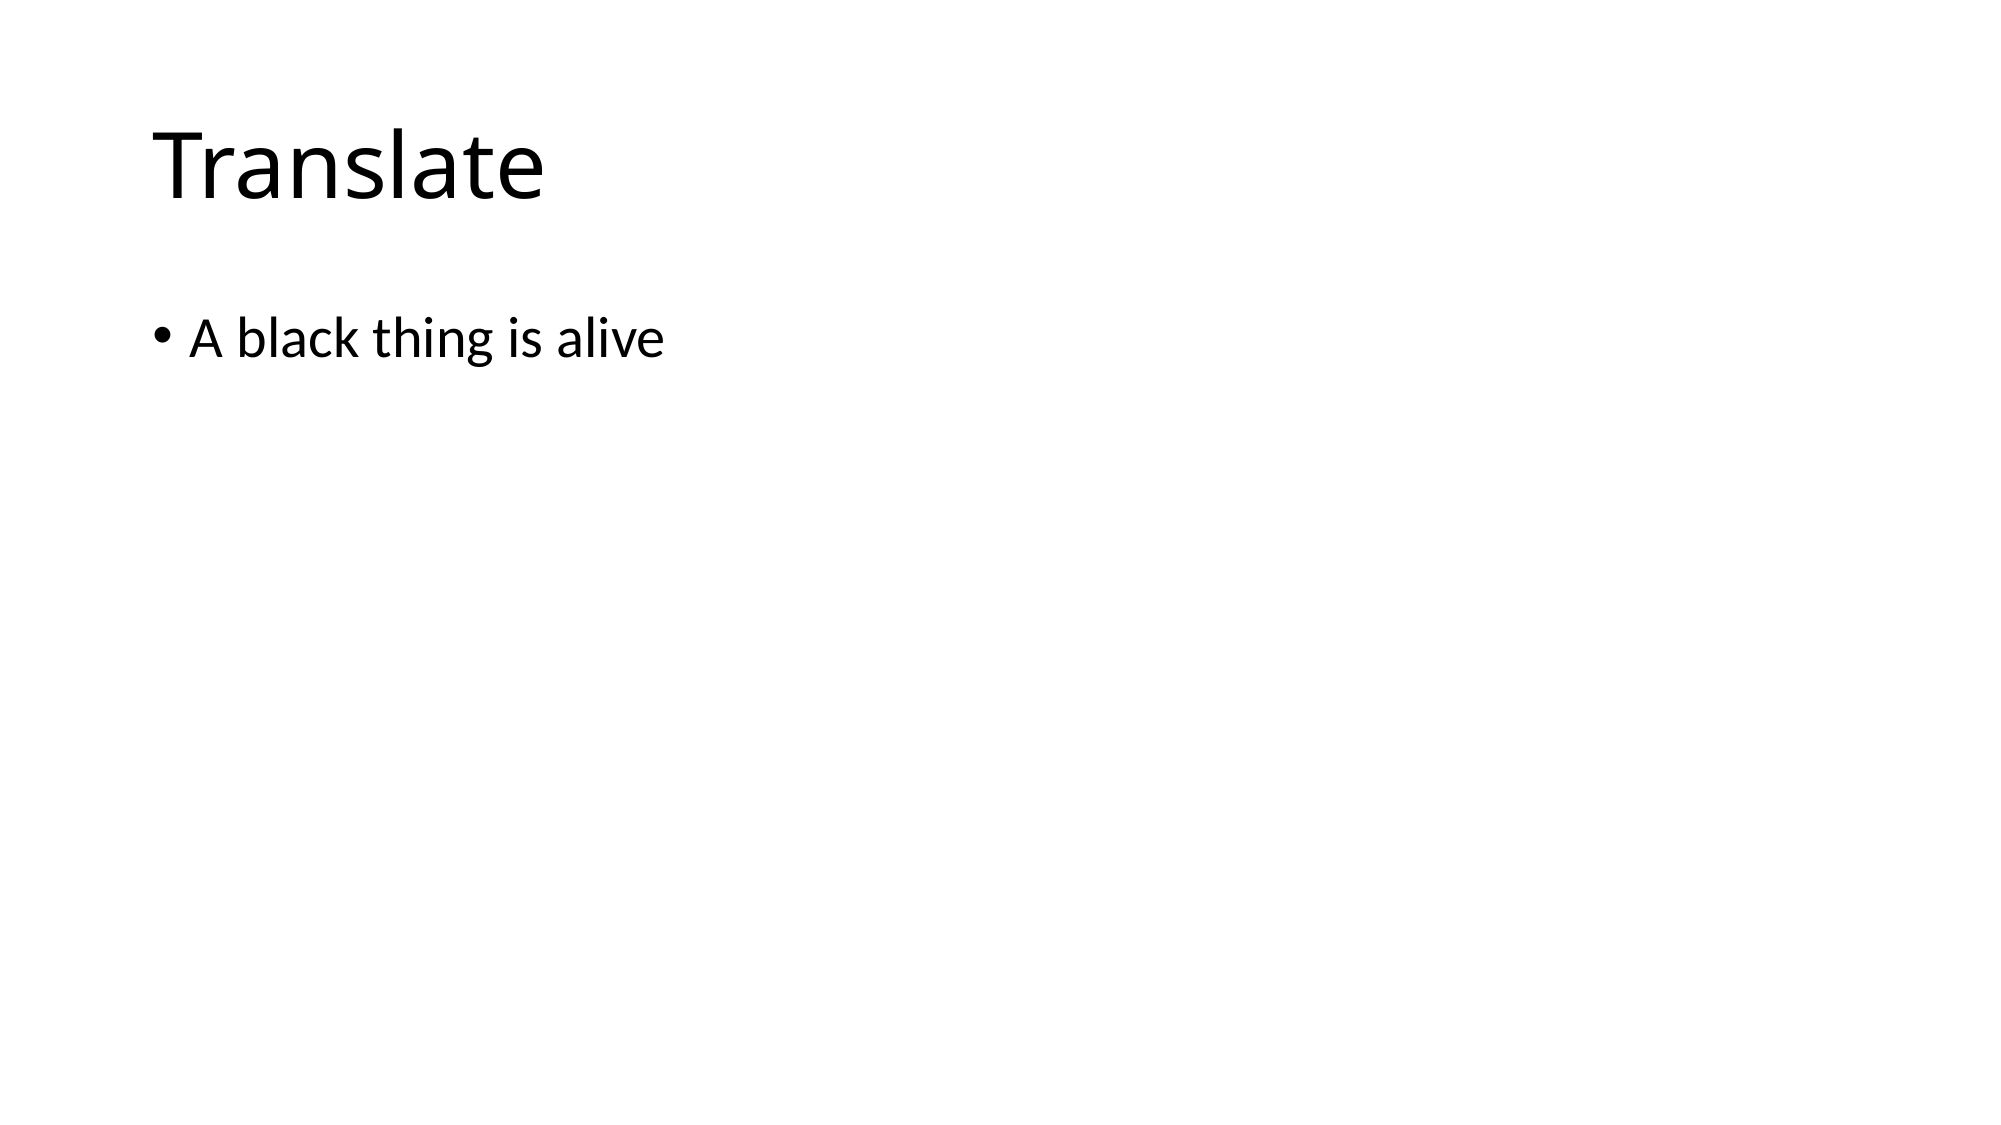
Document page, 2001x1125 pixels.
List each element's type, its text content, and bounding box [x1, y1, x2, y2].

list A black thing is alive [137, 299, 1863, 1014]
title Translate [137, 59, 1863, 278]
